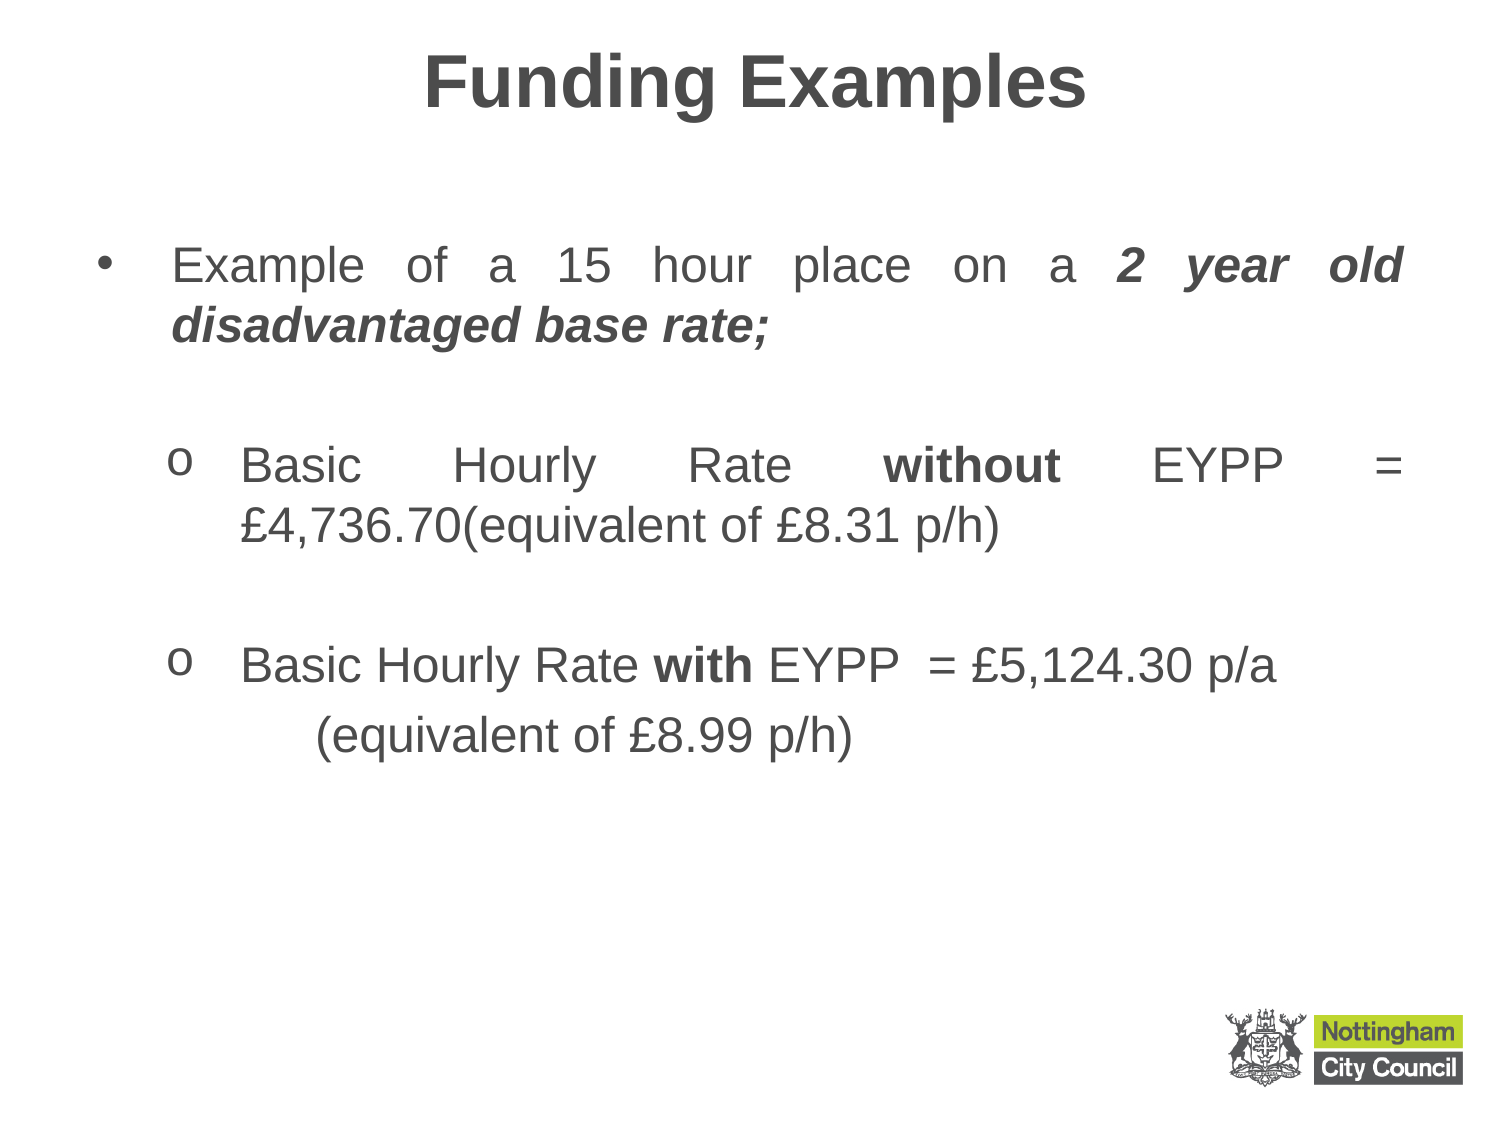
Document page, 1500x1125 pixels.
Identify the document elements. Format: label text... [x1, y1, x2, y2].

picture [1224, 1008, 1463, 1088]
title Funding Examples [87, 24, 1425, 150]
list Example of a 15 hour place on a 2 year old disadvantaged base rate; Basic Hourly Rate without EYPP = £4,736.70(equivalent of £8.31 p/h) Basic Hourly Rate with EYPP = £5,124.30 p/a (equivalent of £8.99 p/h) [81, 224, 1419, 850]
